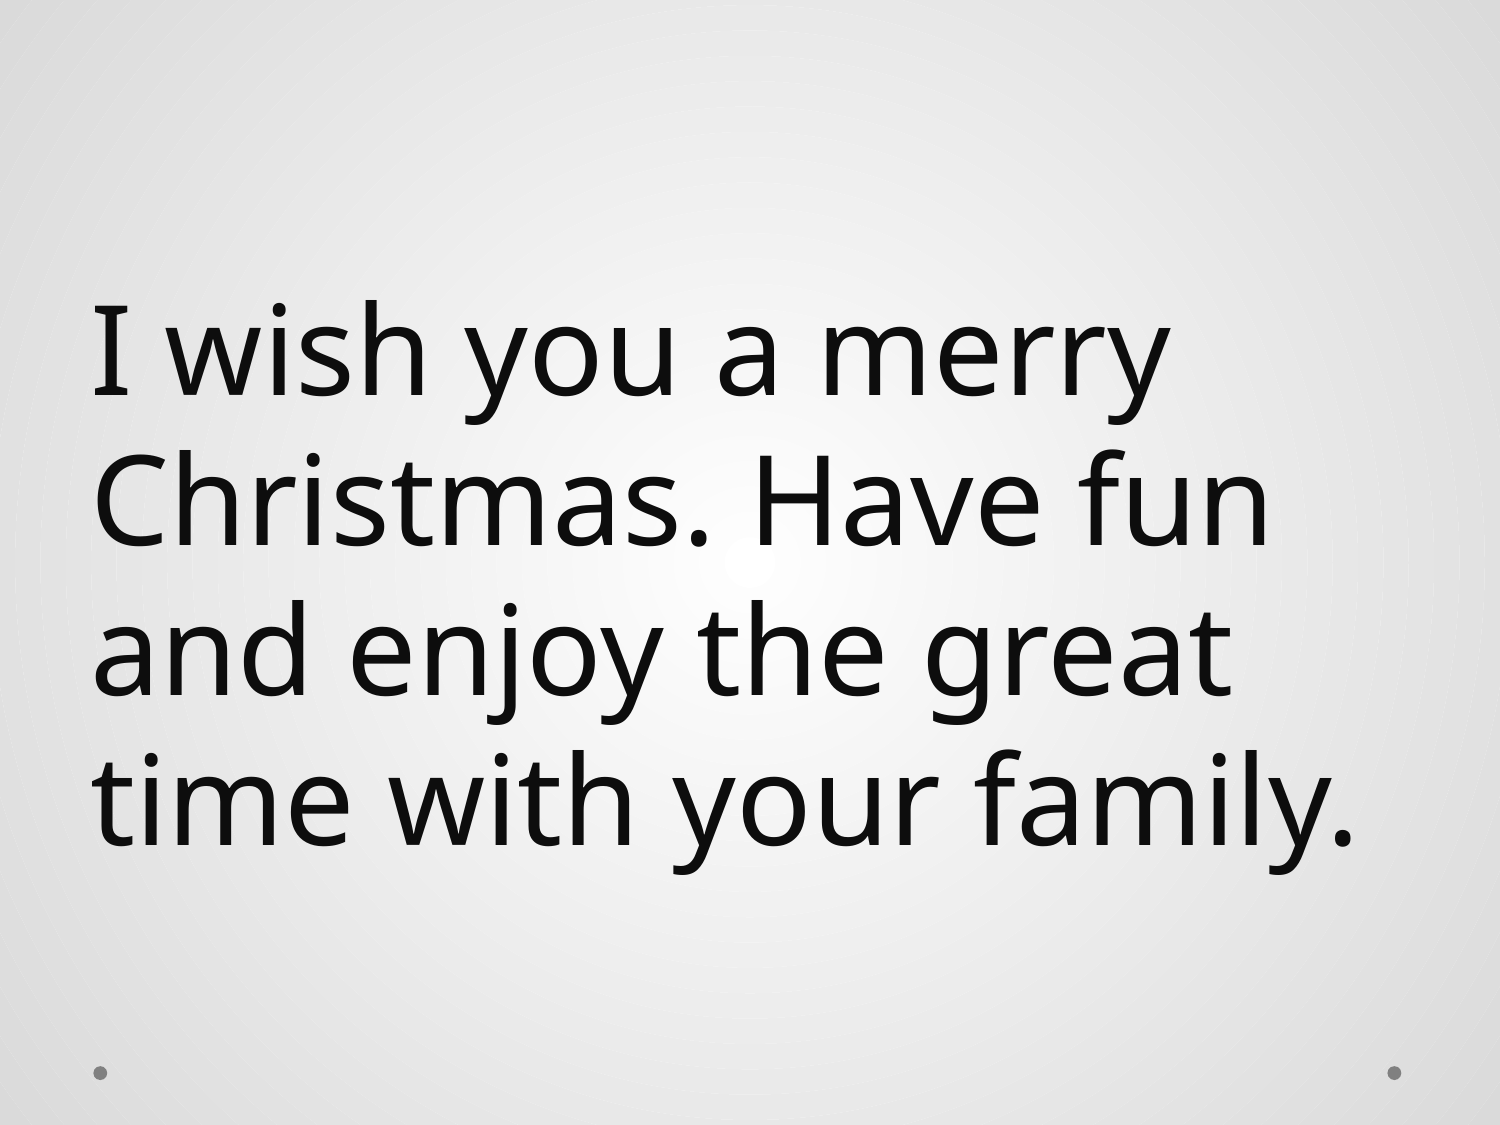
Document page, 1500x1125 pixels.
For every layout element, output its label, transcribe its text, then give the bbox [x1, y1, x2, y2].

list I wish you a merry Christmas. Have fun and enjoy the great time with your family. [75, 262, 1425, 1005]
